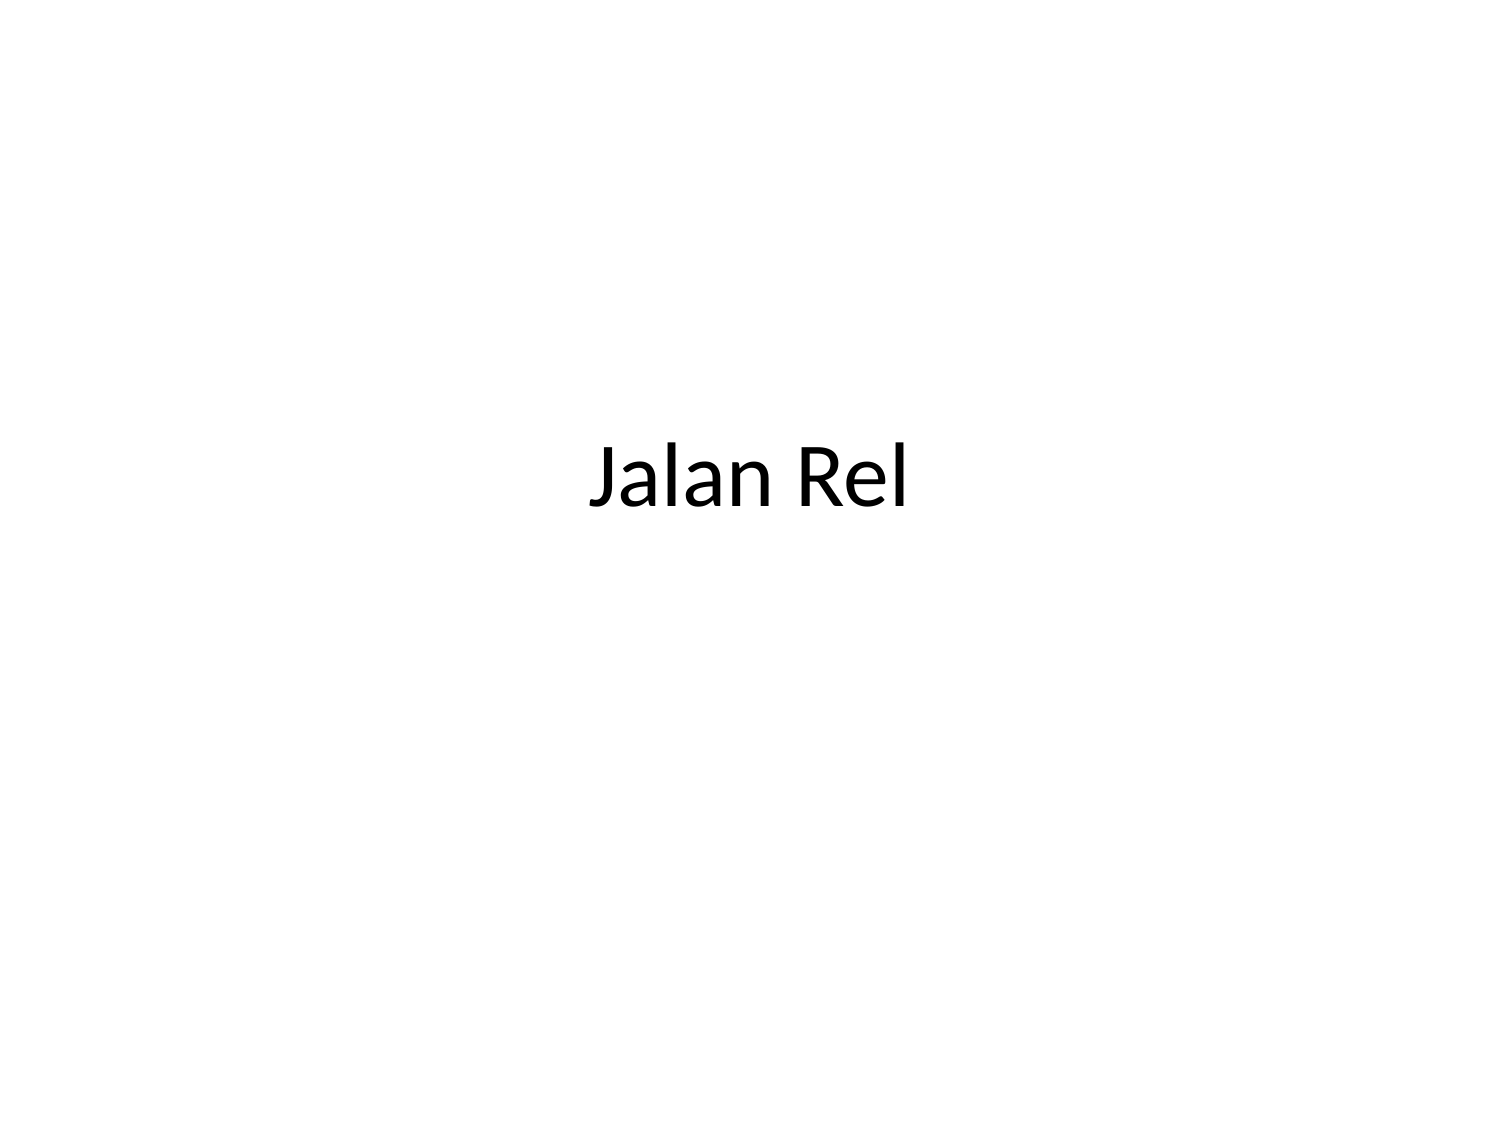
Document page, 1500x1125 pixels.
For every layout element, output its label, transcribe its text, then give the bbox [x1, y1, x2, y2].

title Jalan Rel [112, 349, 1388, 591]
